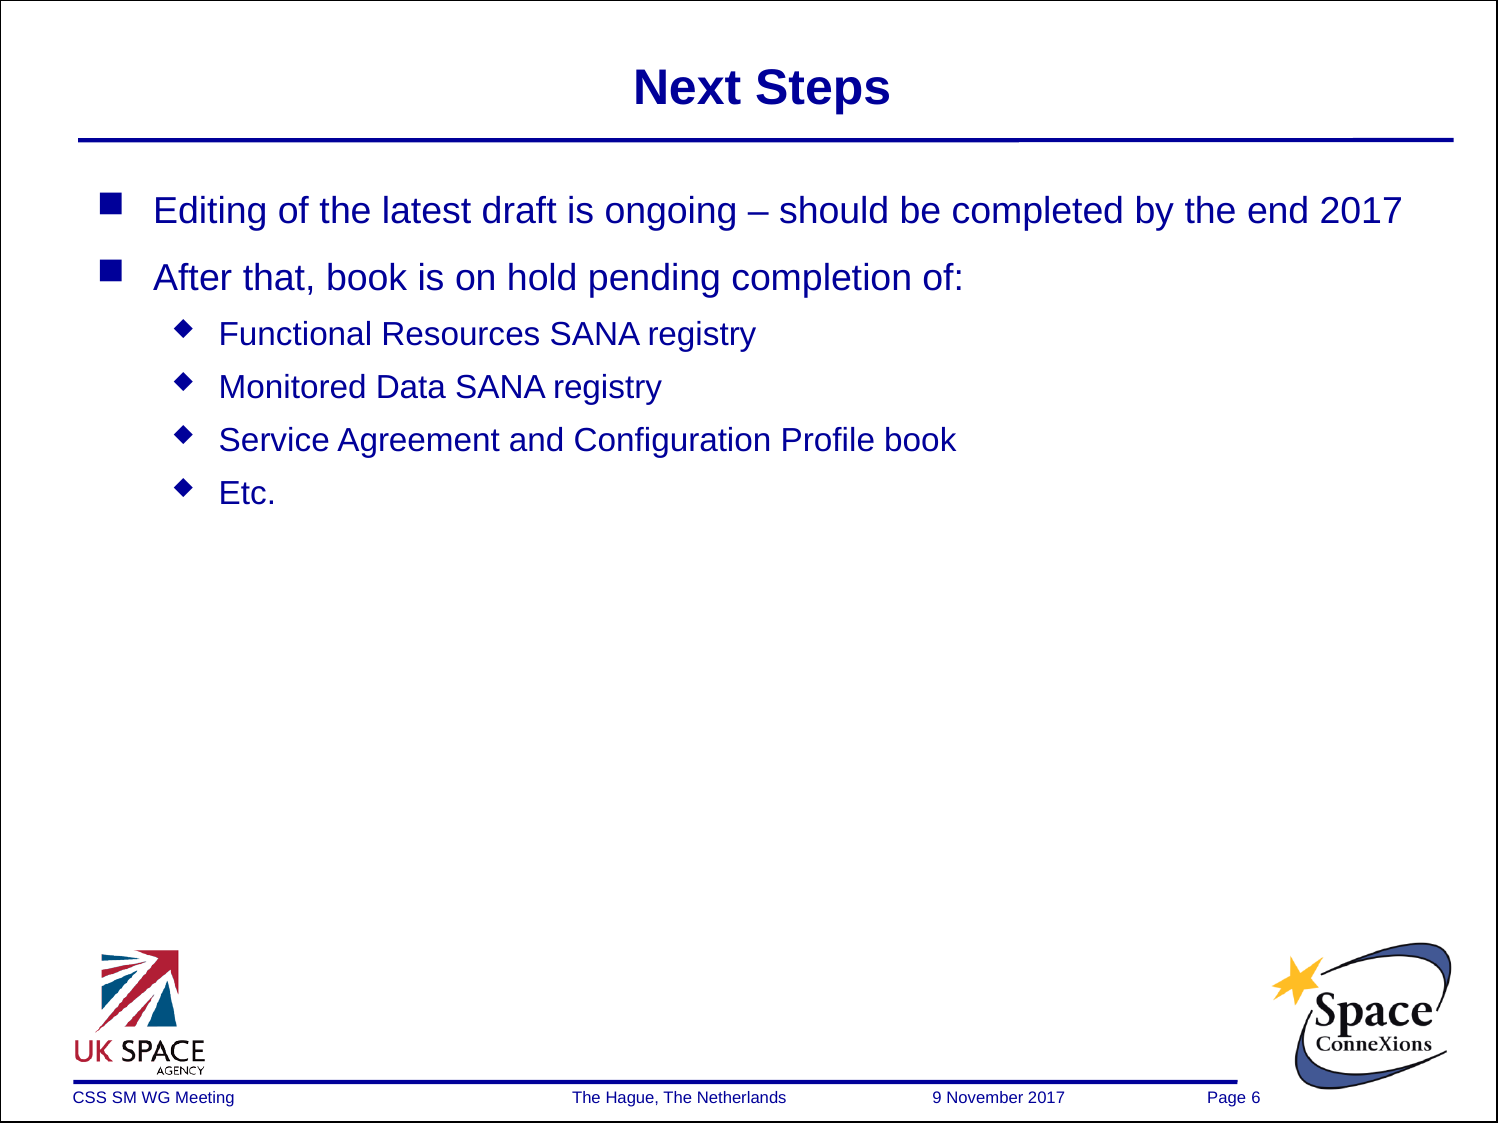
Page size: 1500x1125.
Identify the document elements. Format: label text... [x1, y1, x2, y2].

title Next Steps [76, 41, 1449, 129]
picture [71, 946, 208, 1078]
list Editing of the latest draft is ongoing – should be completed by the end 2017 After that, book is on hold pending completion of: Functional Resources SANA registry Monitored Data SANA registry Service Agreement and Configuration Profile book Etc. [81, 177, 1438, 919]
picture [1268, 935, 1475, 1100]
